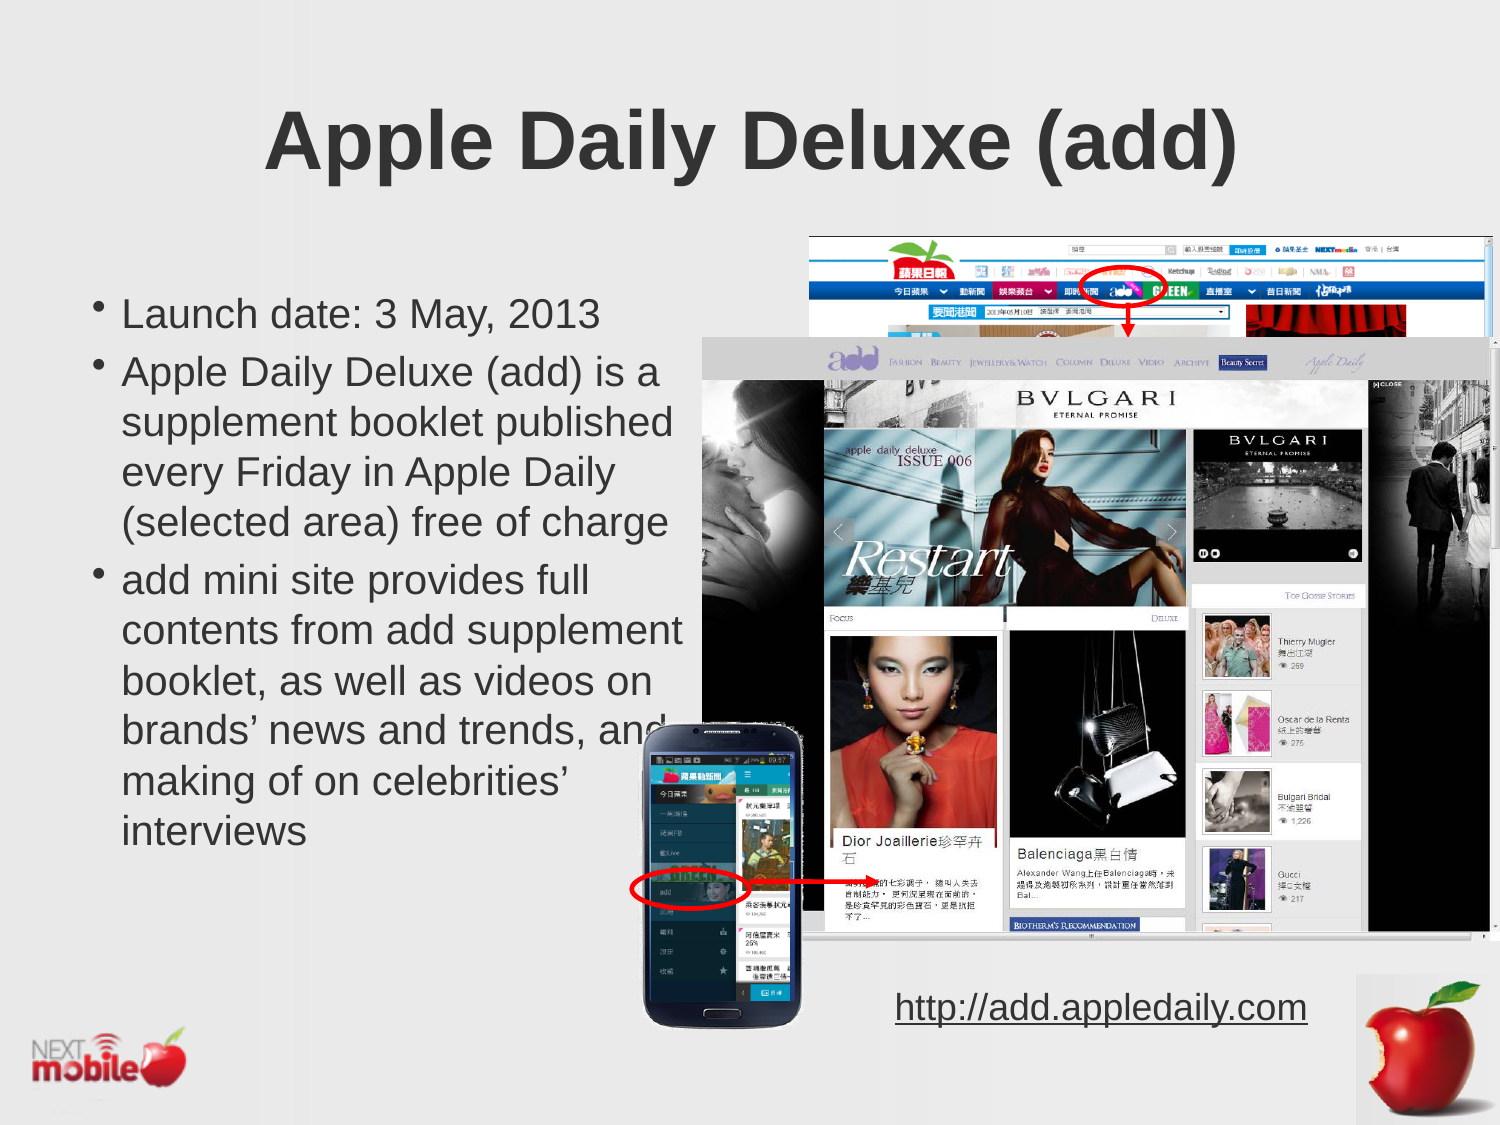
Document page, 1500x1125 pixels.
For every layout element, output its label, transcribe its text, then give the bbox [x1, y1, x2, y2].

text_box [631, 715, 812, 1040]
list Launch date: 3 May, 2013 Apple Daily Deluxe (add) is a supplement booklet published every Friday in Apple Daily (selected area) free of charge add mini site provides full contents from add supplement booklet, as well as videos on brands’ news and trends, and making of on celebrities’ interviews [76, 278, 715, 1048]
picture [0, 0, 1500, 1125]
title Apple Daily Deluxe (add) [76, 42, 1428, 231]
text_box http://add.appledaily.com [879, 976, 1329, 1036]
